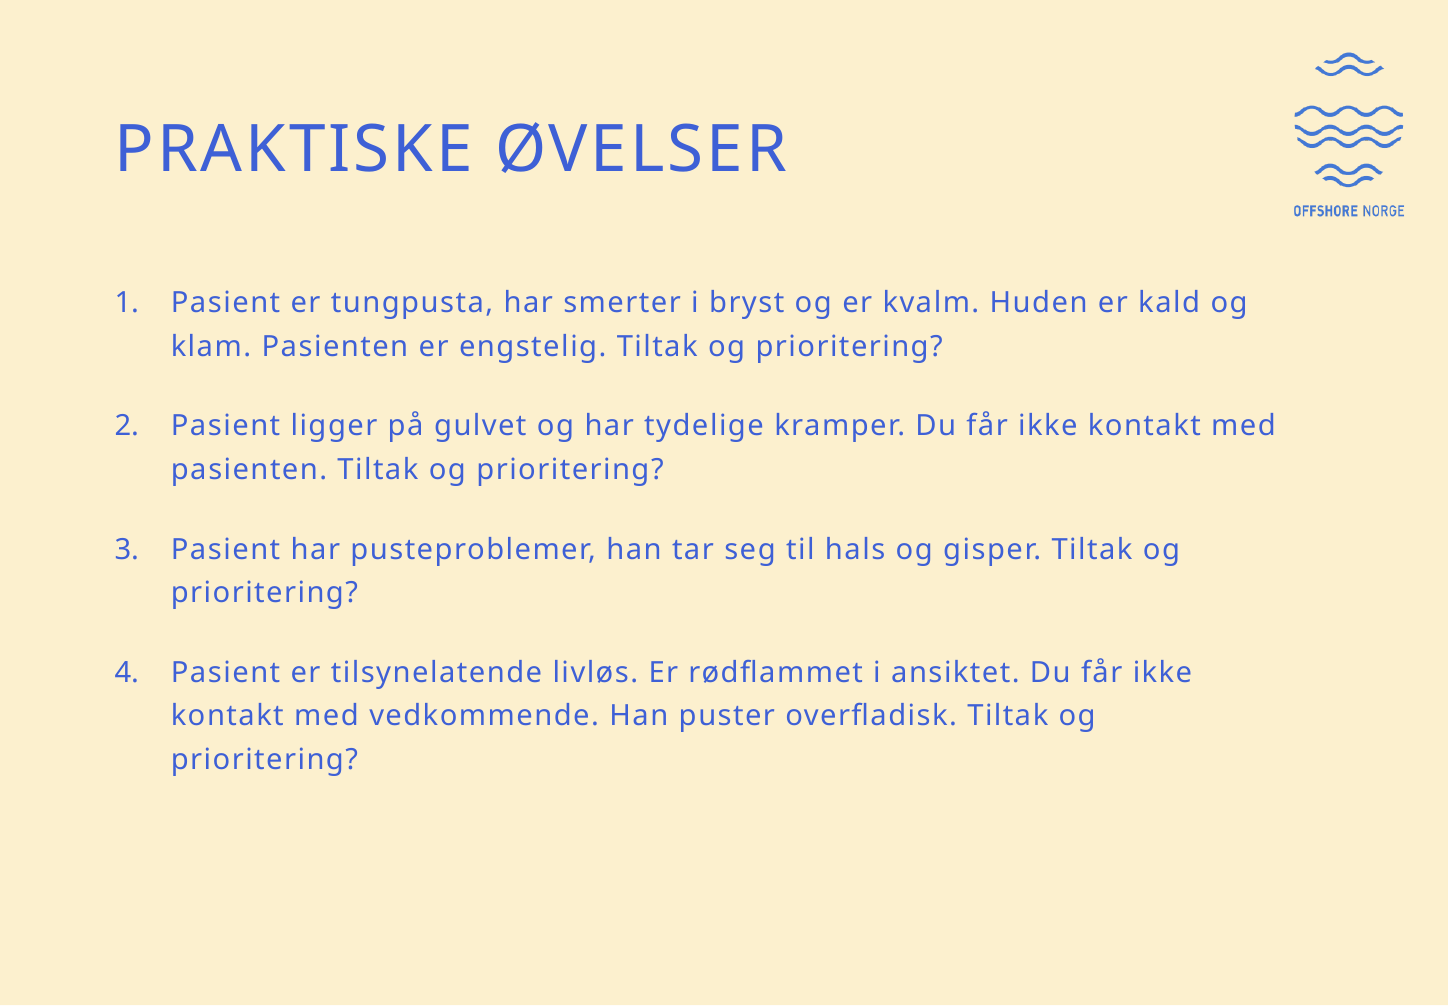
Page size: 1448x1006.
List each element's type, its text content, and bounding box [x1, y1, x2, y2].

list Pasient er tungpusta, har smerter i bryst og er kvalm. Huden er kald og klam. Pasienten er engstelig. Tiltak og prioritering? Pasient ligger på gulvet og har tydelige kramper. Du får ikke kontakt med pasienten. Tiltak og prioritering? Pasient har pusteproblemer, han tar seg til hals og gisper. Tiltak og prioritering? Pasient er tilsynelatende livløs. Er rødflammet i ansiktet. Du får ikke kontakt med vedkommende. Han puster overfladisk. Tiltak og prioritering? [99, 267, 1349, 906]
title Praktiske øvelser [99, 53, 1349, 248]
